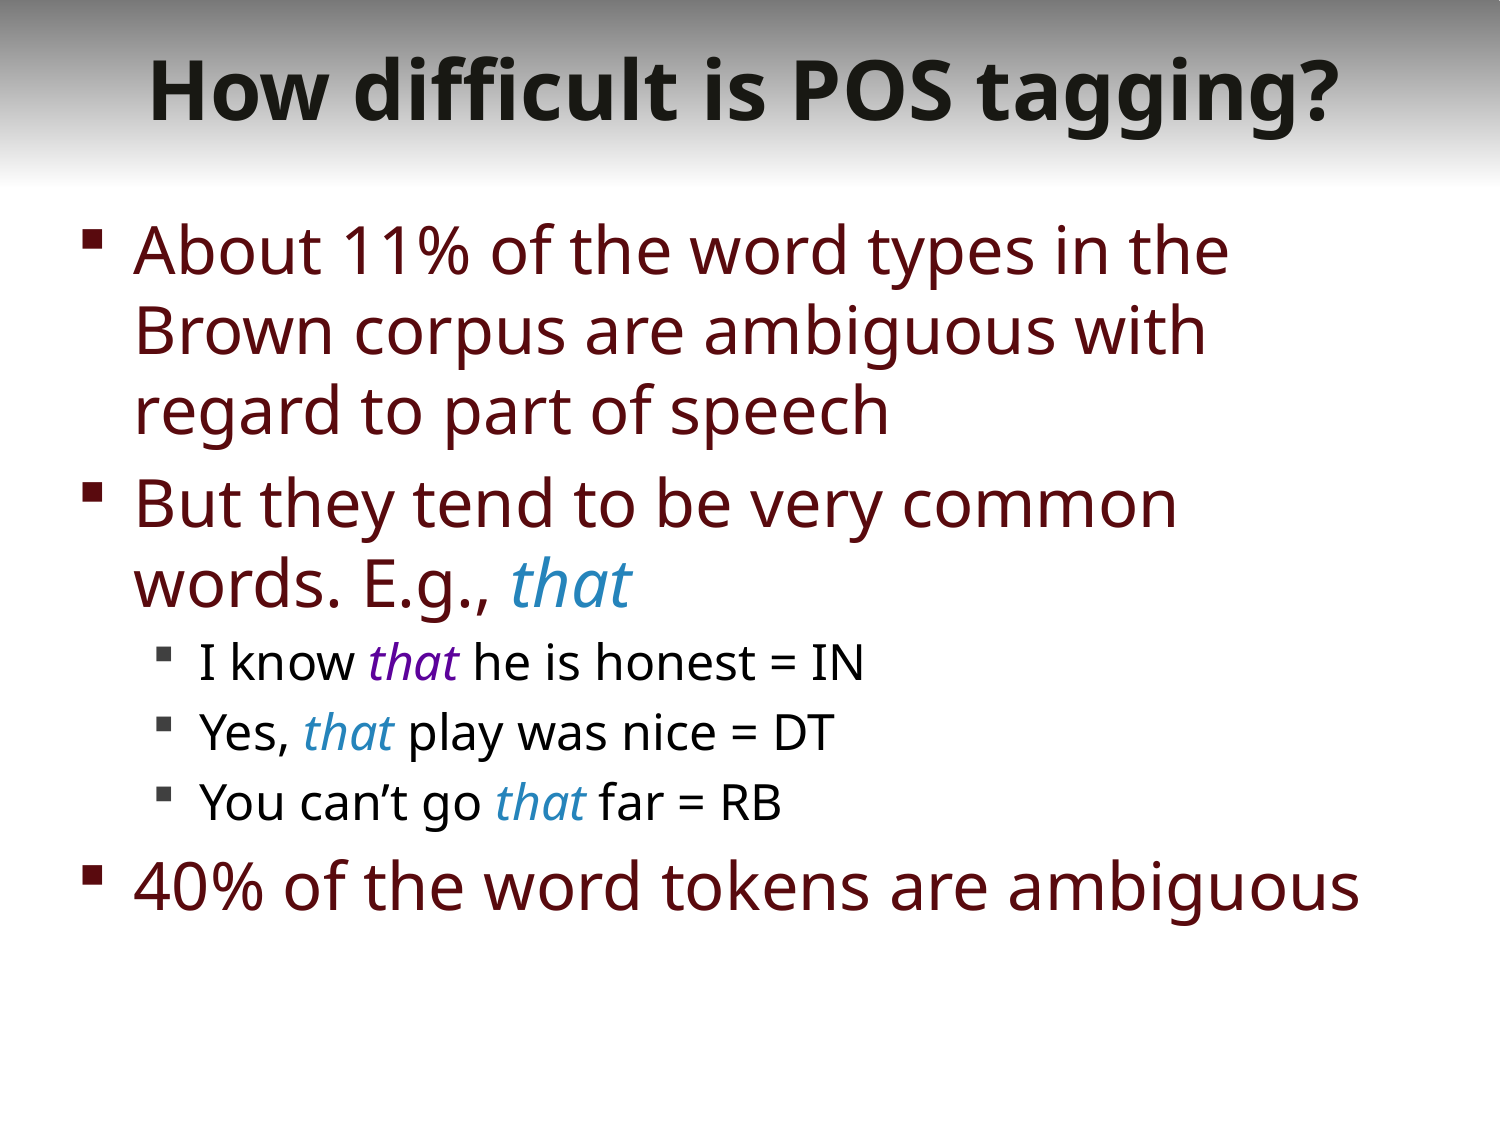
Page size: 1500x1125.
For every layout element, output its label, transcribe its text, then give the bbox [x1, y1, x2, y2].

list About 11% of the word types in the Brown corpus are ambiguous with regard to part of speech But they tend to be very common words. E.g., that I know that he is honest = IN Yes, that play was nice = DT You can’t go that far = RB 40% of the word tokens are ambiguous [62, 200, 1413, 1063]
title How difficult is POS tagging? [12, 0, 1475, 175]
